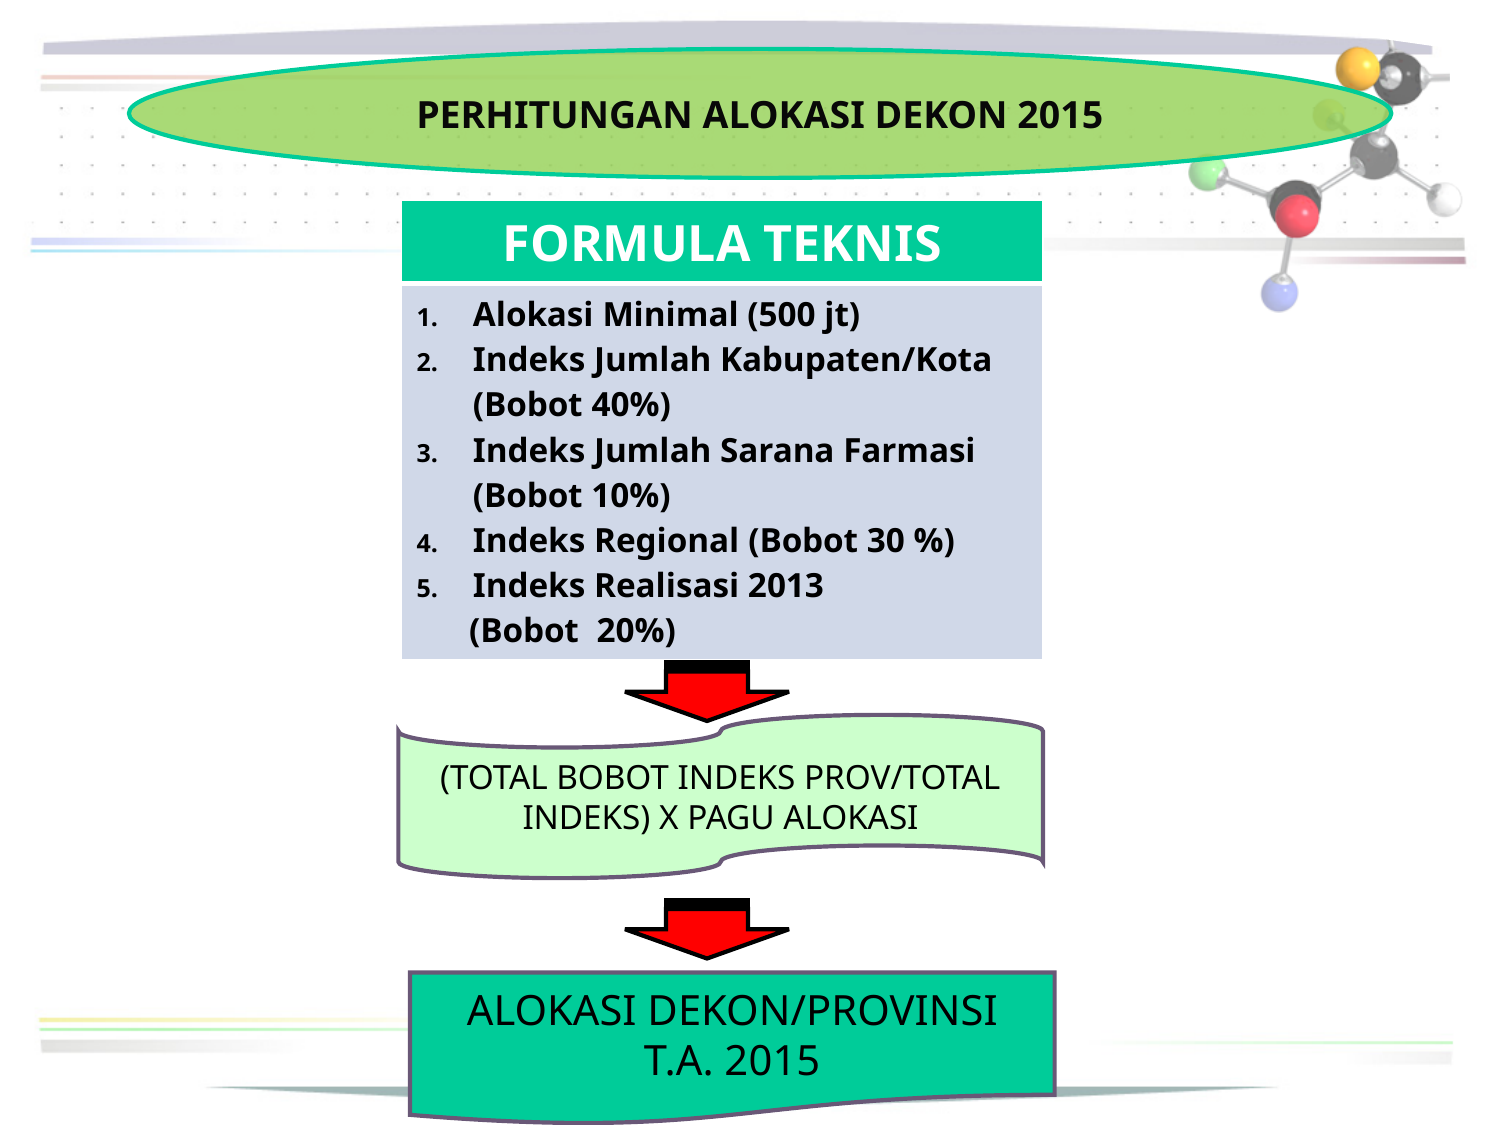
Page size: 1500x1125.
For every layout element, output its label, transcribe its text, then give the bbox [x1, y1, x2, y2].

text_box (TOTAL BOBOT INDEKS PROV/TOTAL INDEKS) X PAGU ALOKASI [398, 714, 1043, 879]
table_cell Alokasi Minimal (500 jt) Indeks Jumlah Kabupaten/Kota (Bobot 40%) Indeks Jumlah Sarana Farmasi (Bobot 10%) Indeks Regional (Bobot 30 %) Indeks Realisasi 2013 (Bobot 20%) [402, 286, 1042, 659]
text_box [624, 671, 790, 722]
table_header FORMULA TEKNIS [402, 201, 1042, 281]
text_box [666, 666, 749, 670]
picture [0, 0, 1500, 1125]
text_box ALOKASI DEKON/PROVINSI T.A. 2015 [410, 972, 1055, 1123]
text_box [624, 909, 790, 959]
text_box [666, 903, 749, 908]
text_box PERHITUNGAN ALOKASI DEKON 2015 [128, 48, 1392, 178]
